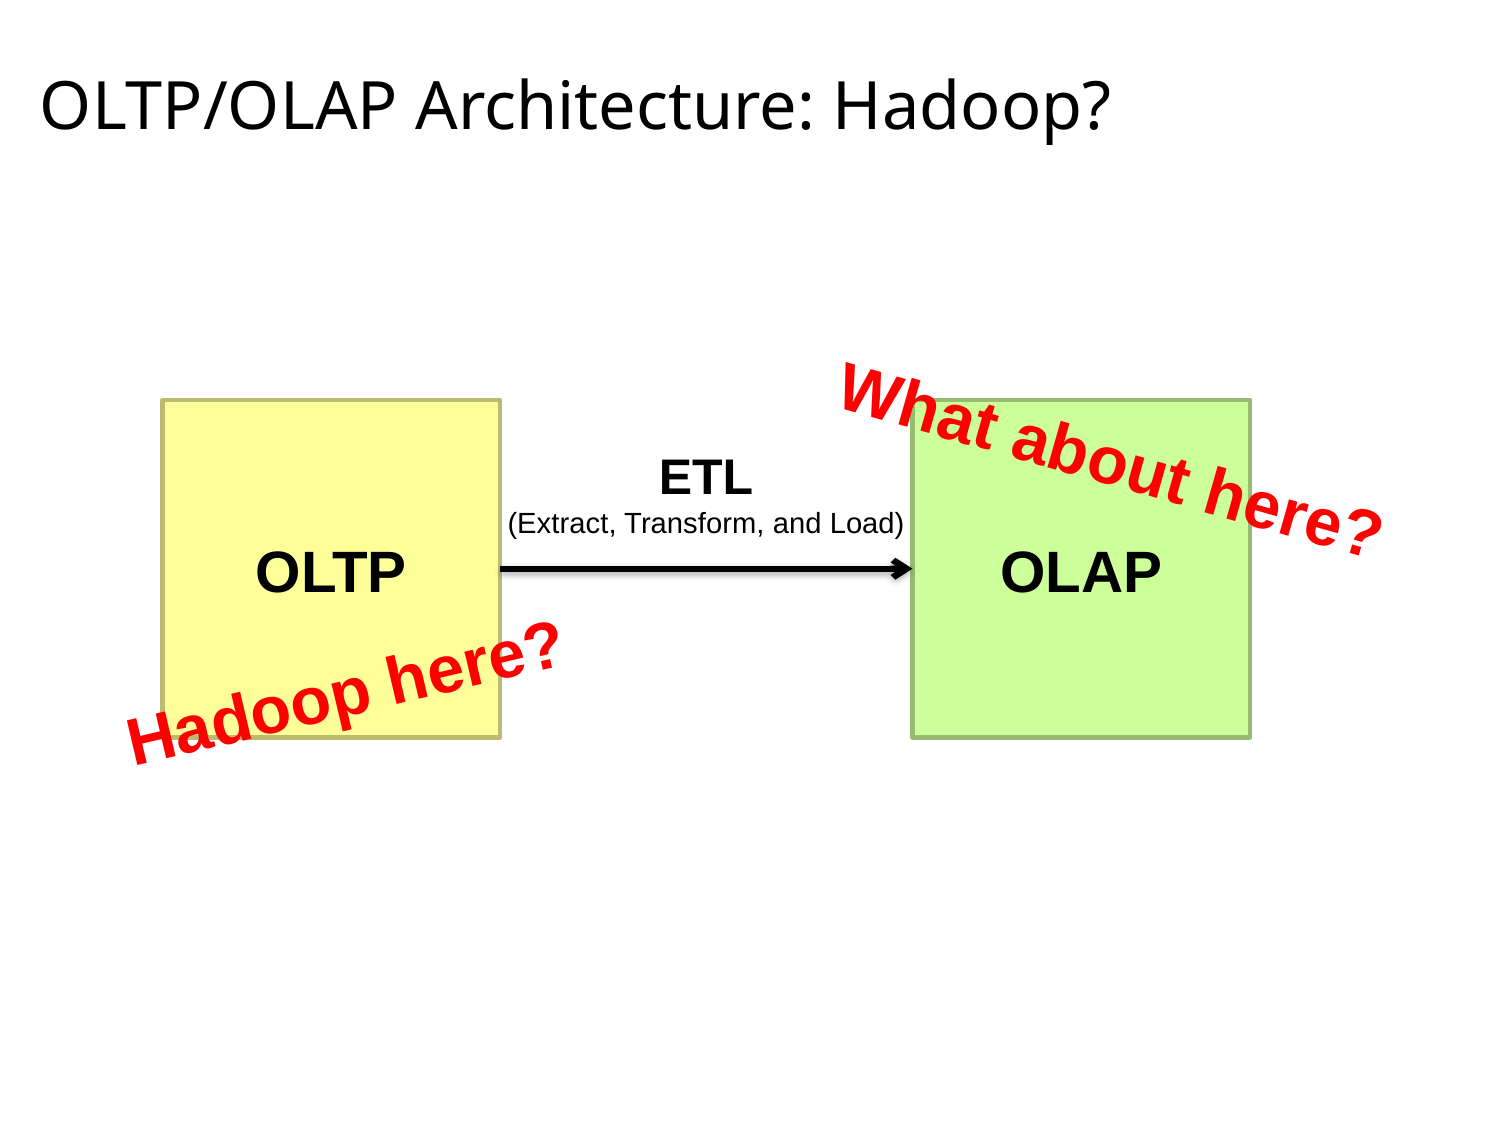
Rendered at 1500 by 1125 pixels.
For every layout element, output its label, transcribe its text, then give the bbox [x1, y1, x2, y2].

text_box OLAP [1077, 398, 1252, 448]
text_box What about here? [814, 331, 1411, 586]
text_box OLTP [339, 701, 502, 740]
text_box OLTP [160, 398, 502, 683]
text_box OLAP [910, 459, 1252, 740]
text_box ETL (Extract, Transform, and Load) [474, 437, 938, 548]
text_box Hadoop here? [101, 587, 589, 790]
title OLTP/OLAP Architecture: Hadoop? [24, 18, 1451, 188]
